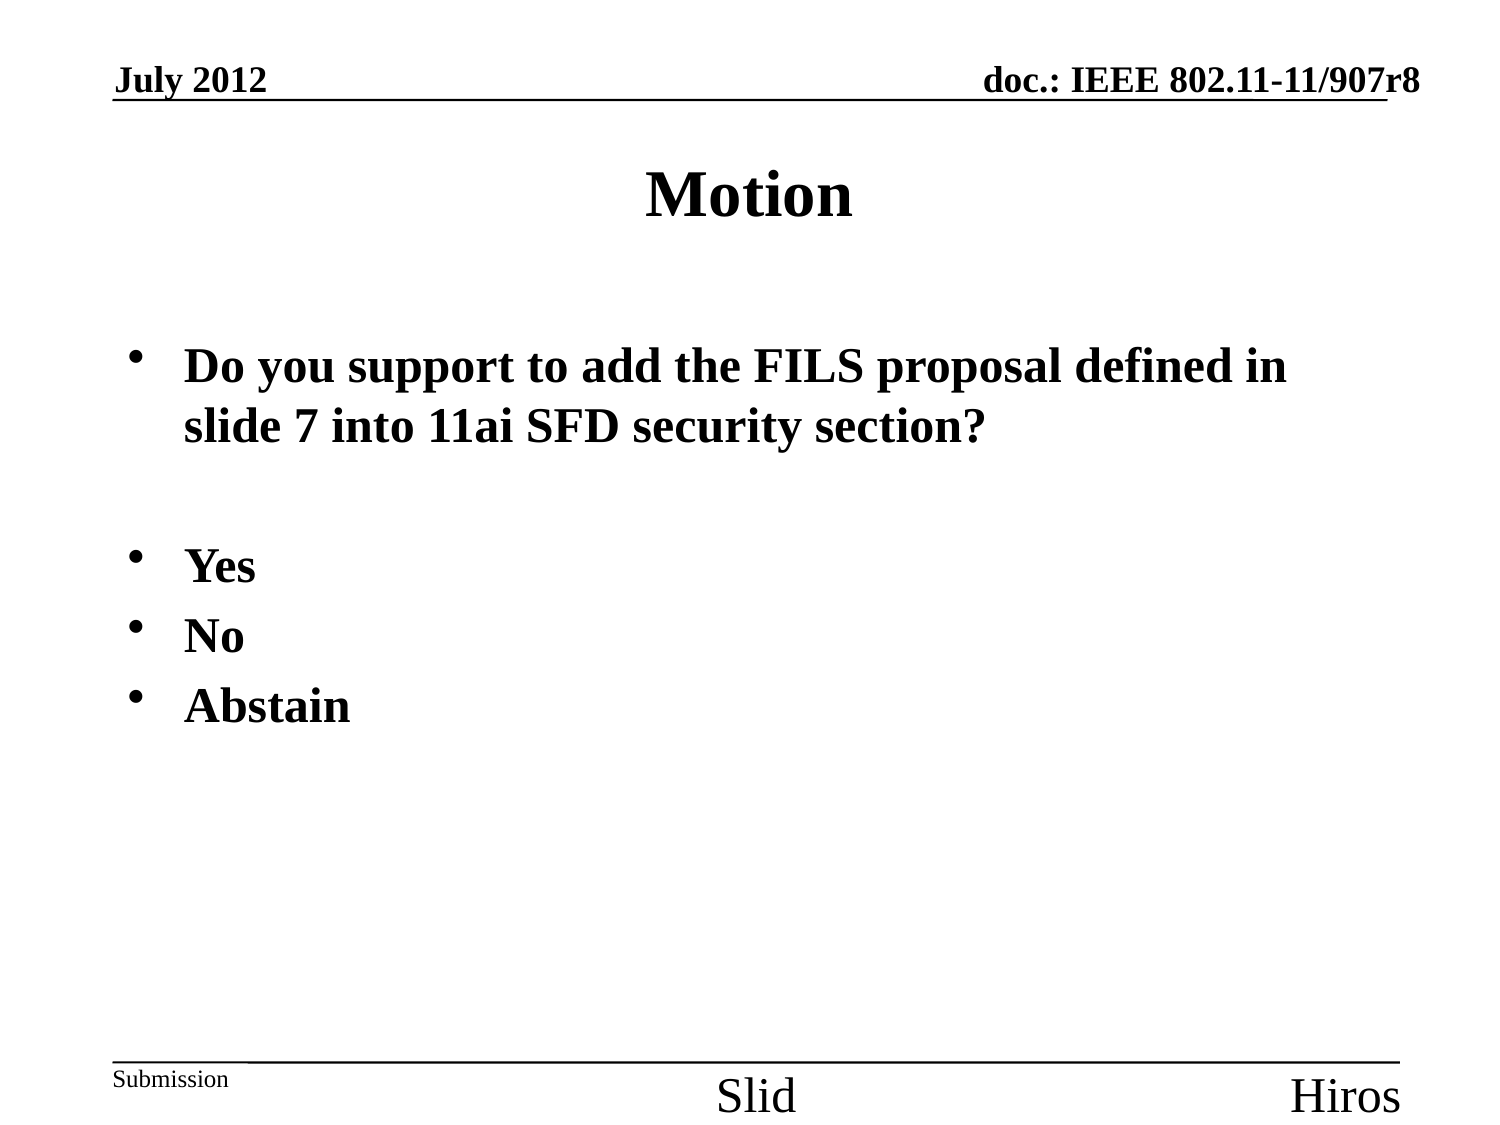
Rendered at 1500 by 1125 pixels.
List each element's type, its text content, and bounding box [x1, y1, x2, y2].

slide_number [114, 54, 270, 101]
title Motion [111, 101, 1388, 277]
slide_number Slide 48 [712, 1061, 800, 1093]
list Do you support to add the FILS proposal defined in slide 7 into 11ai SFD security section? Yes No Abstain [112, 324, 1388, 1001]
footer Hiroshi Mano / ATRD [1288, 1061, 1402, 1093]
